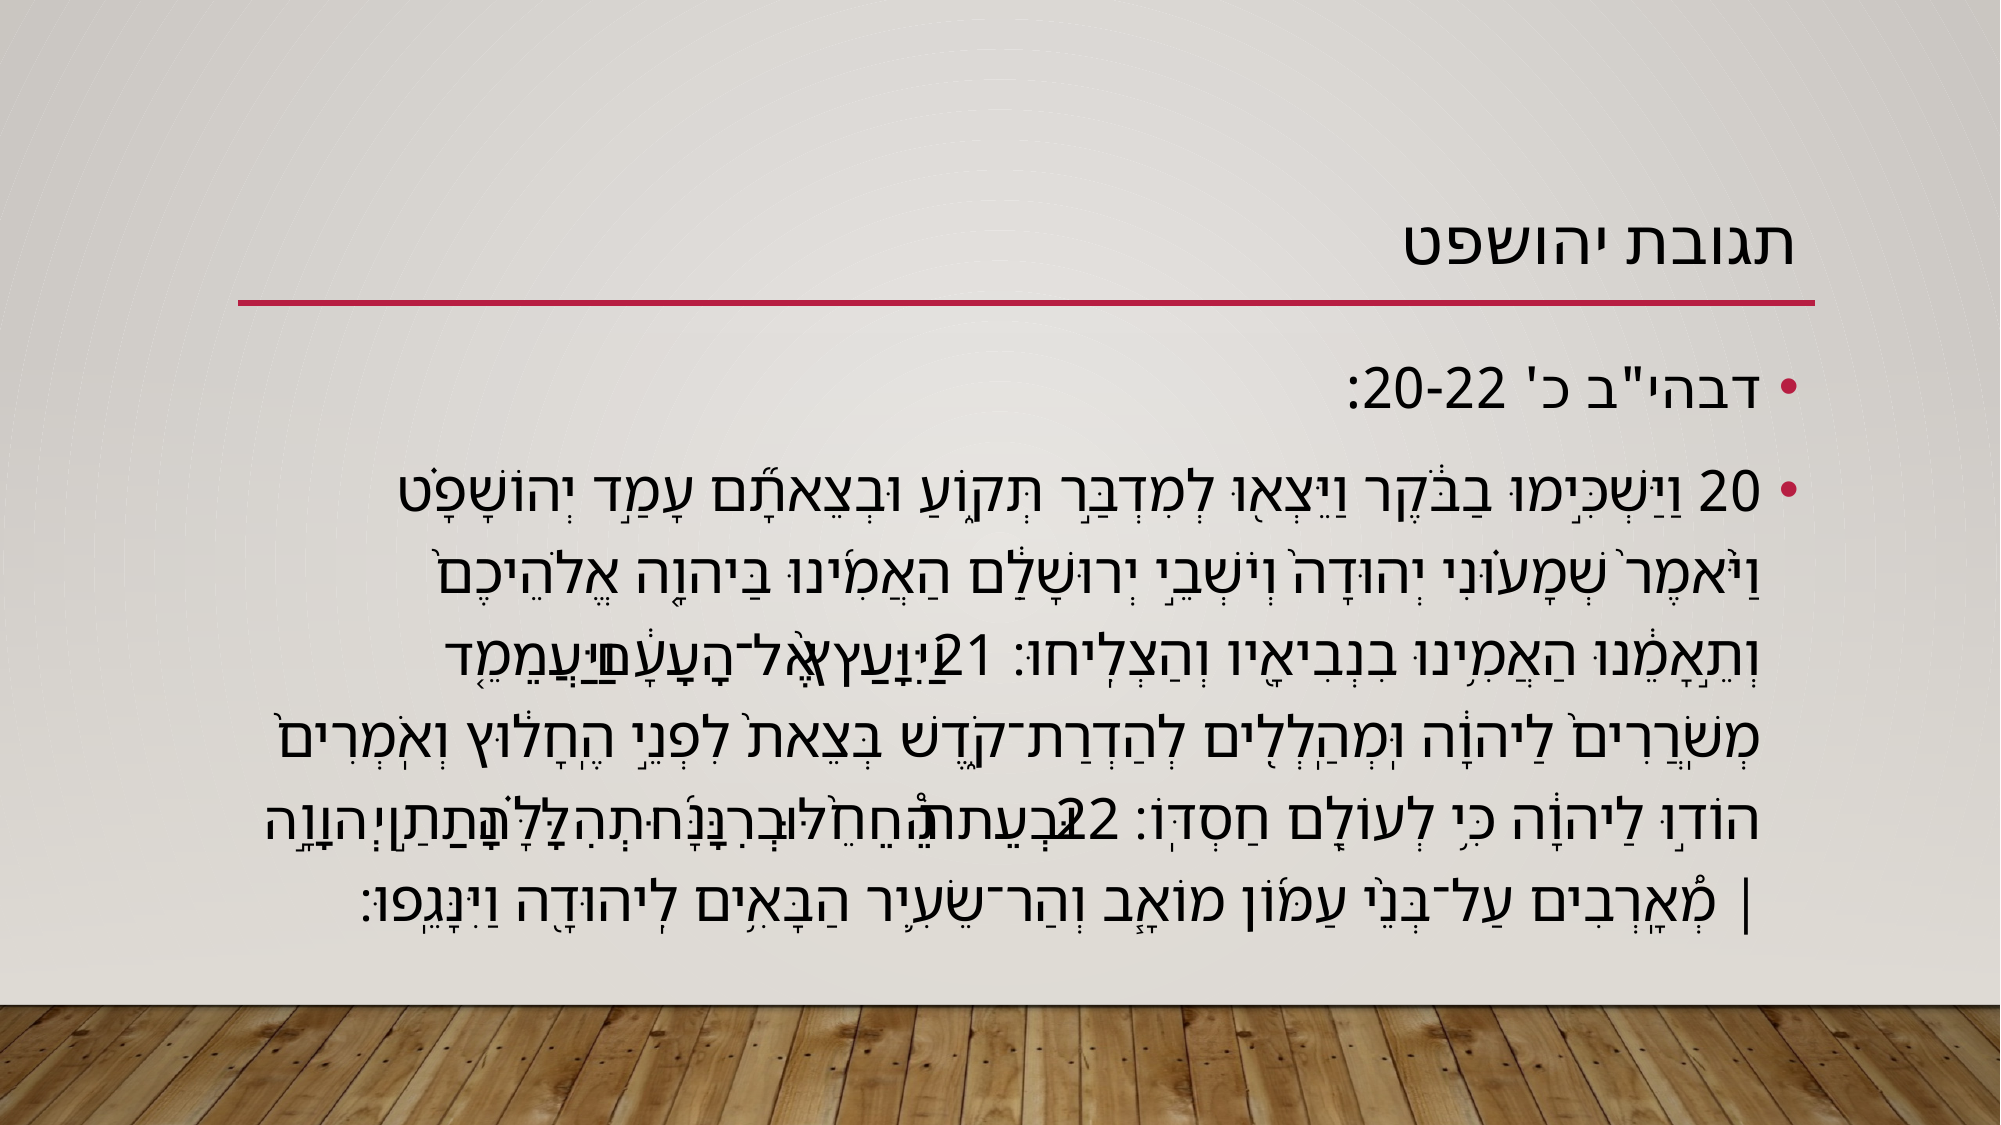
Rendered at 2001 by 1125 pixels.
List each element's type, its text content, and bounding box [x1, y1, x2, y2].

title תגובת יהושפט [238, 199, 1814, 305]
list דבהי"ב כ' 20-22: 20‏ וַיַּשְׁכִּ֣ימוּ בַבֹּ֔קֶר וַיֵּצְא֖וּ לְמִדְבַּ֣ר תְּק֑וֹעַ וּבְצֵאתָ֞ם עָמַ֣ד יְהוֹשָׁפָ֗ט וַיֹּ֙אמֶר֙ שְׁמָע֗וּנִי יְהוּדָה֙ וְיֹשְׁבֵ֣י יְרוּשָׁלִַ֔ם הַאֲמִ֜ינוּ בַּיהוָ֤ה אֱלֹהֵיכֶם֙ וְתֵ֣אָמֵ֔נוּ הַאֲמִ֥ינוּ בִנְבִיאָ֖יו וְהַצְלִֽיחוּ׃ ‎21‏ וַיִּוָּעַץ֙ אֶל־הָעָ֔ם וַיַּעֲמֵ֤ד מְשֹֽׁרֲרִים֙ לַיהוָ֔ה וּֽמְהַֽלְלִ֖ים לְהַדְרַת־קֹ֑דֶשׁ בְּצֵאת֙ לִפְנֵ֣י הֶֽחָל֔וּץ וְאֹֽמְרִים֙ הוֹד֣וּ לַיהוָ֔ה כִּ֥י לְעוֹלָ֖ם חַסְדּֽוֹ׃ ‎22‏ וּבְעֵת֩ הֵחֵ֨לּוּ בְרִנָּ֜ה וּתְהִלָּ֗ה נָתַ֣ן יְהוָ֣ה ׀ מְ֠אָֽרְבִים עַל־בְּנֵ֨י עַמּ֜וֹן מוֹאָ֧ב וְהַר־שֵׂעִ֛יר הַבָּאִ֥ים לִֽיהוּדָ֖ה וַיִּנָּגֵֽפוּ׃ [238, 330, 1814, 972]
picture [0, 1005, 2000, 1125]
